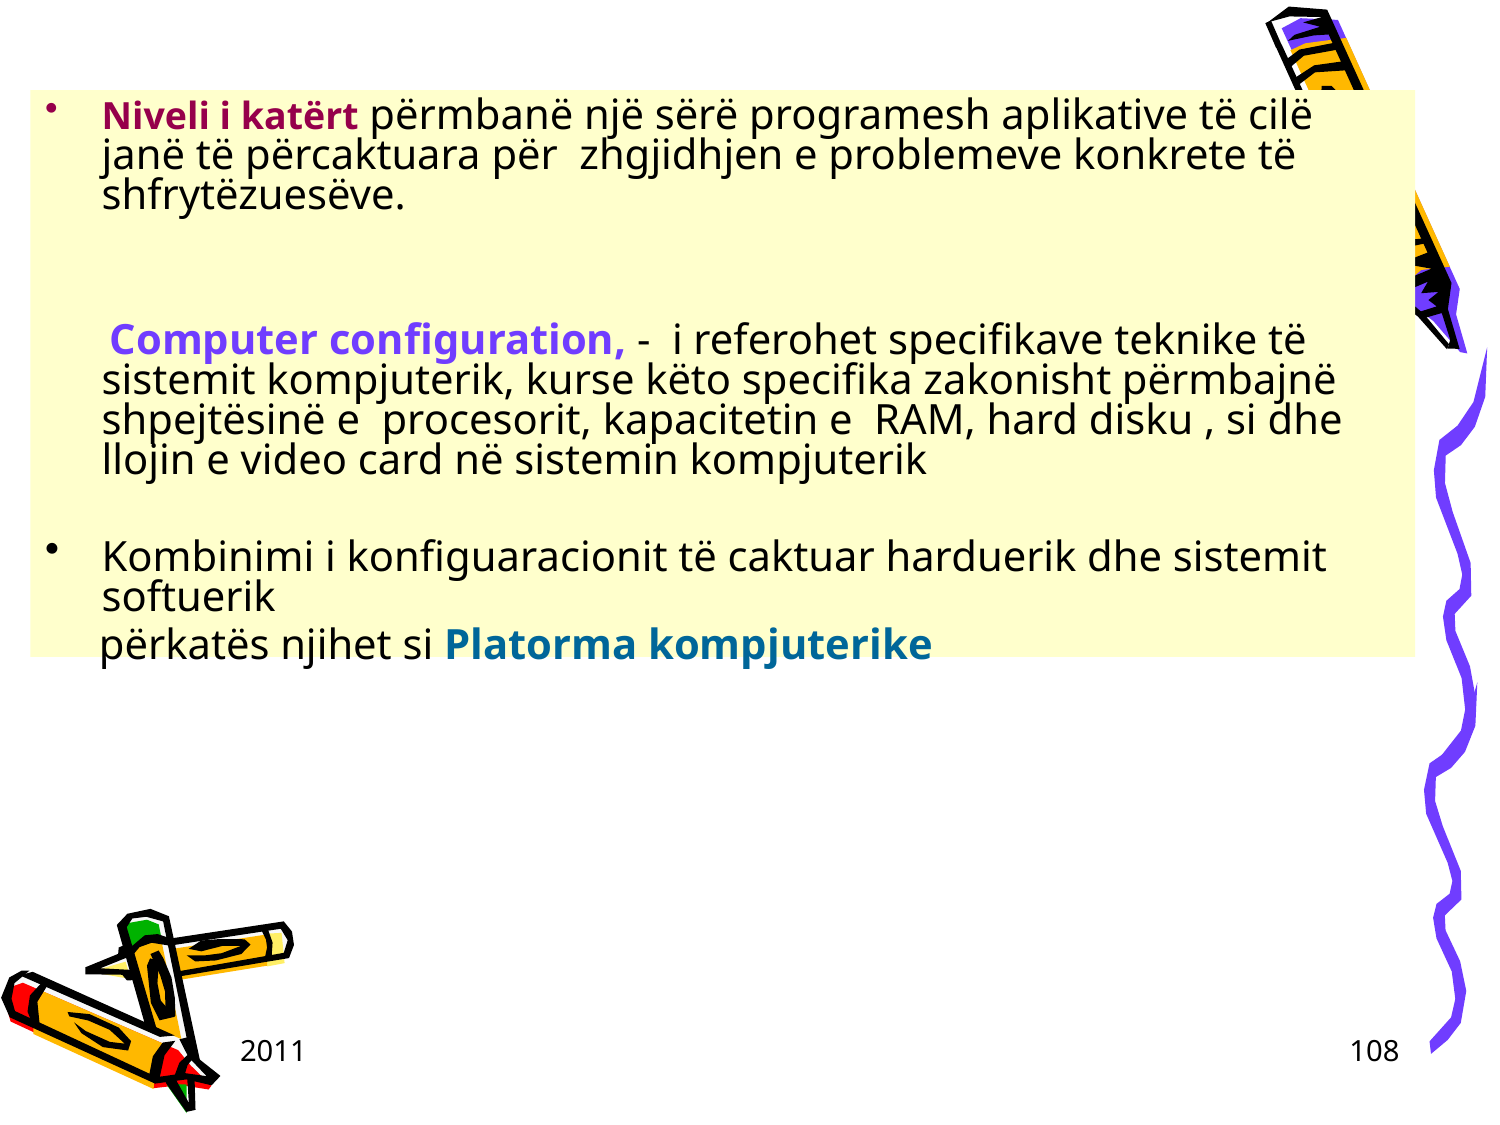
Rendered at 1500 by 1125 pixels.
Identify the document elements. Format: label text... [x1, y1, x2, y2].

slide_number 2011 [224, 1024, 538, 1101]
slide_number 108 [1101, 1024, 1415, 1101]
list Niveli i katërt përmbanë një sërë programesh aplikative të cilë janë të përcaktuara për zhgjidhjen e problemeve konkrete të shfrytëzuesëve. Computer configuration, - i referohet specifikave teknike të sistemit kompjuterik, kurse këto specifika zakonisht përmbajnë shpejtësinë e procesorit, kapacitetin e RAM, hard disku , si dhe llojin e video card në sistemin kompjuterik Kombinimi i konfiguaracionit të caktuar harduerik dhe sistemit softuerik përkatës njihet si Platorma kompjuterike [30, 89, 1416, 658]
